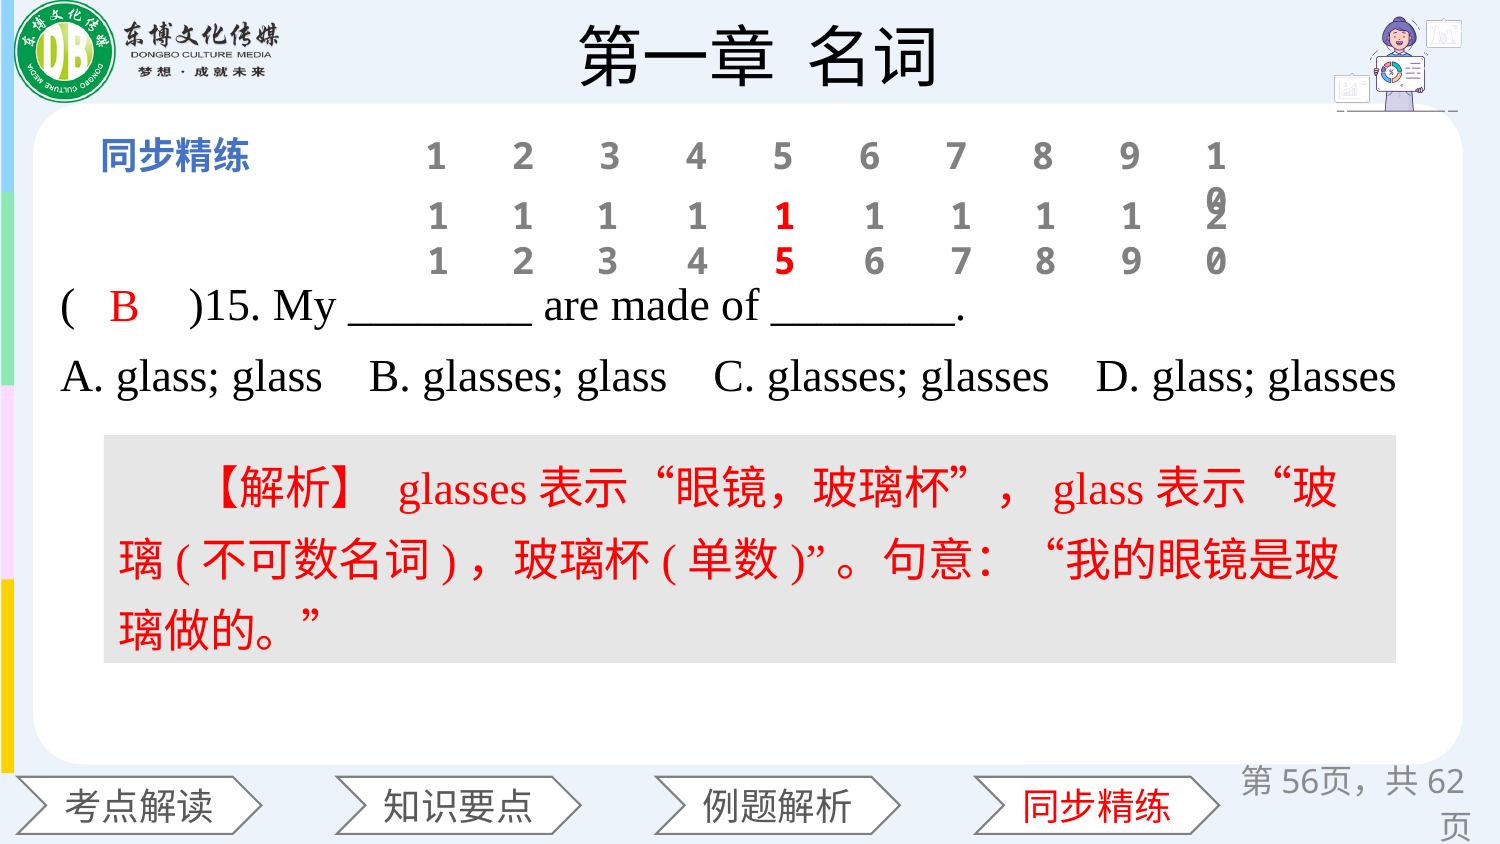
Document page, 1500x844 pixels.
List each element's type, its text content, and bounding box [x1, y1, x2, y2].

text_box 15 [758, 184, 833, 246]
picture [1312, 0, 1487, 131]
text_box 【解析】 glasses表示“眼镜，玻璃杯”，glass表示“玻璃(不可数名词)，玻璃杯(单数)”。句意：“我的眼镜是玻璃做的。” [103, 435, 1396, 663]
text_box 14 [671, 184, 743, 246]
text_box 10 [1190, 124, 1259, 184]
text_box ( )15. My ________ are made of ________. A. glass; glass B. glasses; glass C. glasses; glasses D. glass; glasses [45, 250, 1455, 724]
text_box 4 [670, 124, 724, 186]
text_box 19 [1105, 184, 1174, 246]
text_box 9 [1103, 124, 1158, 186]
text_box B [94, 268, 159, 338]
text_box 11 [412, 184, 481, 246]
text_box 18 [1019, 184, 1090, 246]
text_box 13 [581, 184, 656, 246]
text_box 20 [1190, 184, 1259, 246]
text_box 2 [497, 124, 551, 184]
text_box 16 [848, 184, 919, 246]
text_box 6 [843, 124, 898, 186]
picture [14, 0, 280, 103]
text_box 8 [1017, 124, 1071, 186]
text_box 12 [497, 184, 566, 246]
slide_number 第页，共62页 [1195, 780, 1489, 826]
text_box 17 [935, 184, 1004, 246]
text_box 5 [757, 124, 811, 186]
text_box 7 [930, 124, 984, 186]
text_box 1 [410, 124, 464, 186]
text_box 3 [583, 124, 638, 184]
